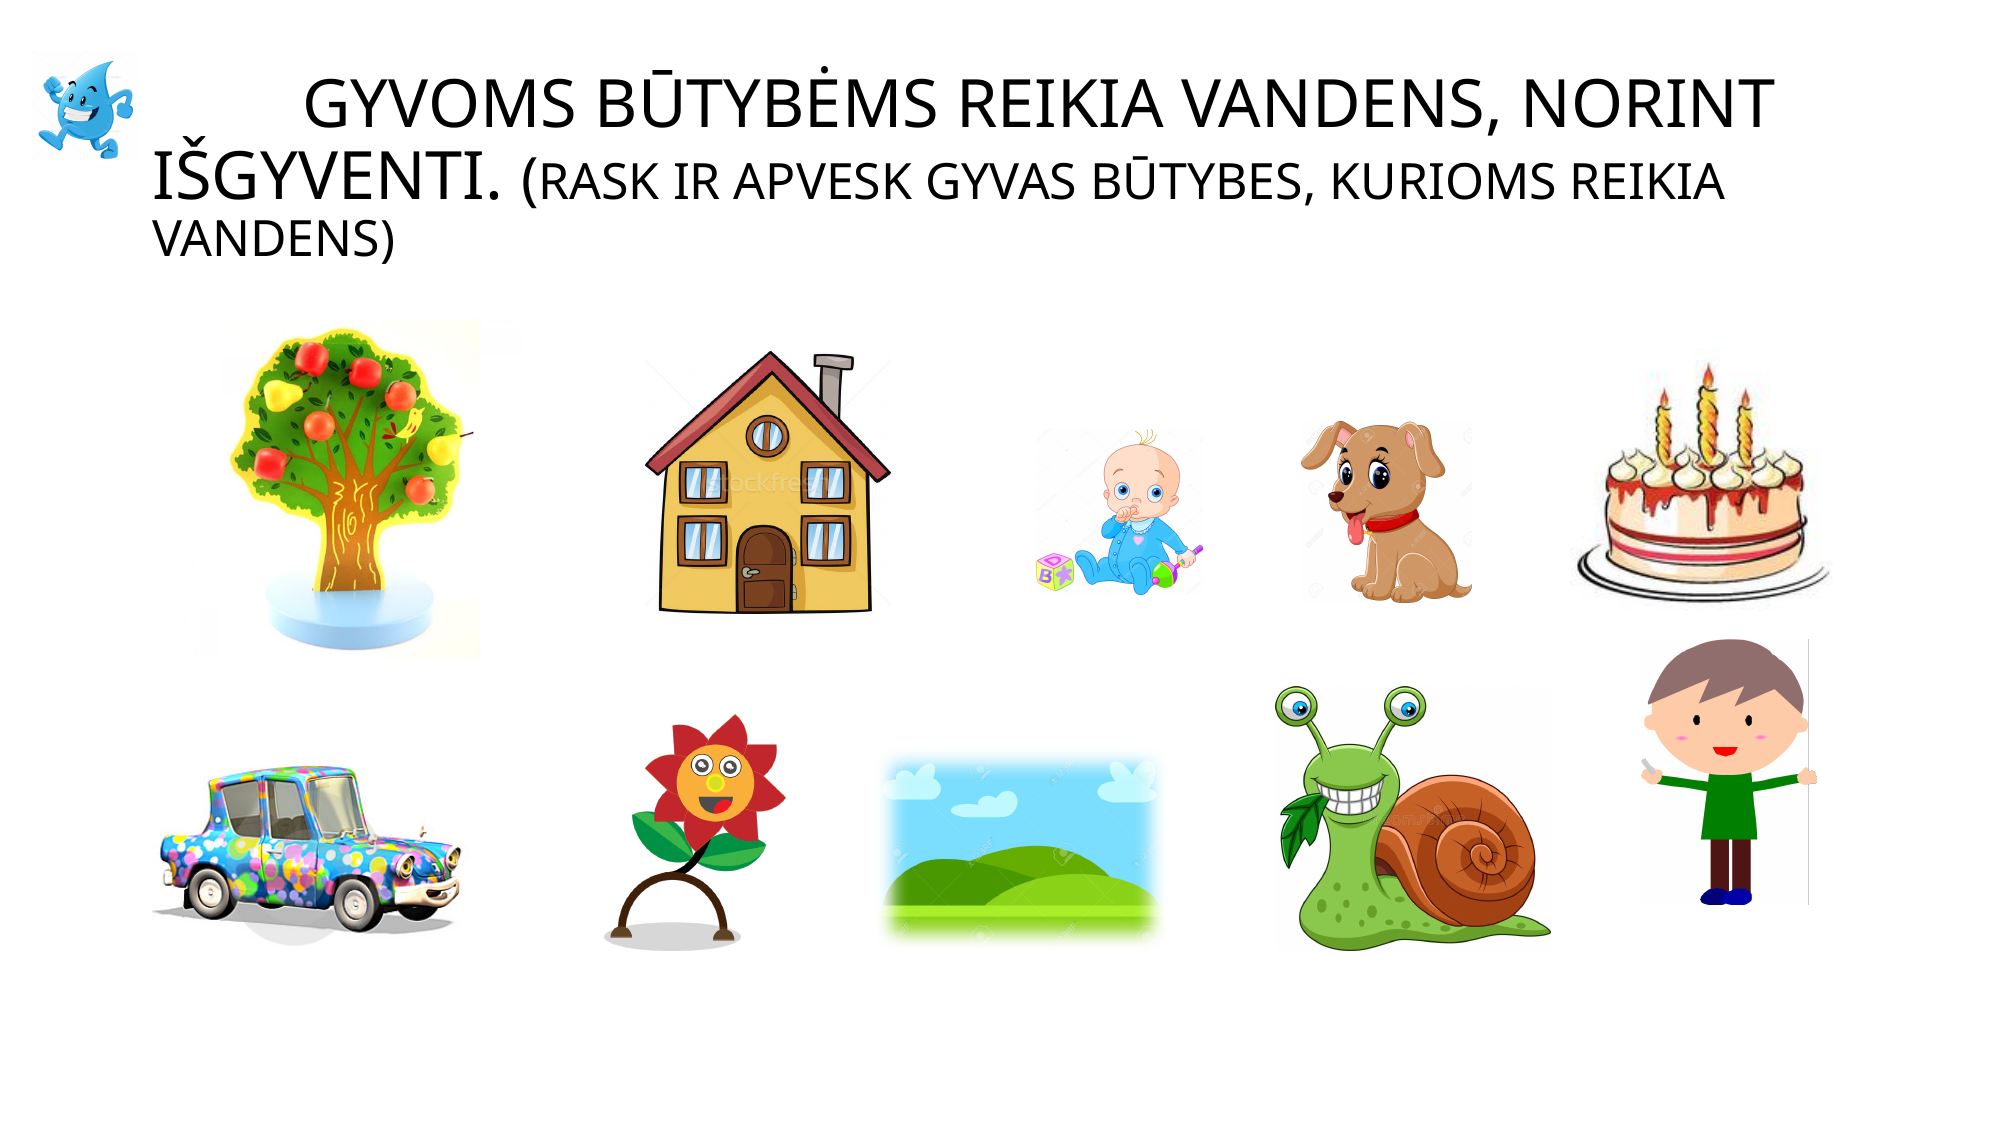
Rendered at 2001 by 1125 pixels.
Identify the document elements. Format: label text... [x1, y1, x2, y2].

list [182, 318, 522, 658]
title GYVOMS BŪTYBĖMS REIKIA VANDENS, NORINT IŠGYVENTI. (RASK IR APVESK GYVAS BŪTYBES, KURIOMS REIKIA VANDENS) [137, 59, 1945, 278]
picture [1274, 686, 1551, 951]
picture [32, 50, 138, 160]
picture [873, 746, 1169, 951]
picture [604, 714, 786, 951]
picture [644, 350, 891, 615]
picture [1640, 639, 1817, 905]
picture [1035, 429, 1203, 595]
picture [152, 698, 473, 1020]
picture [1301, 420, 1472, 603]
picture [1570, 348, 1837, 615]
